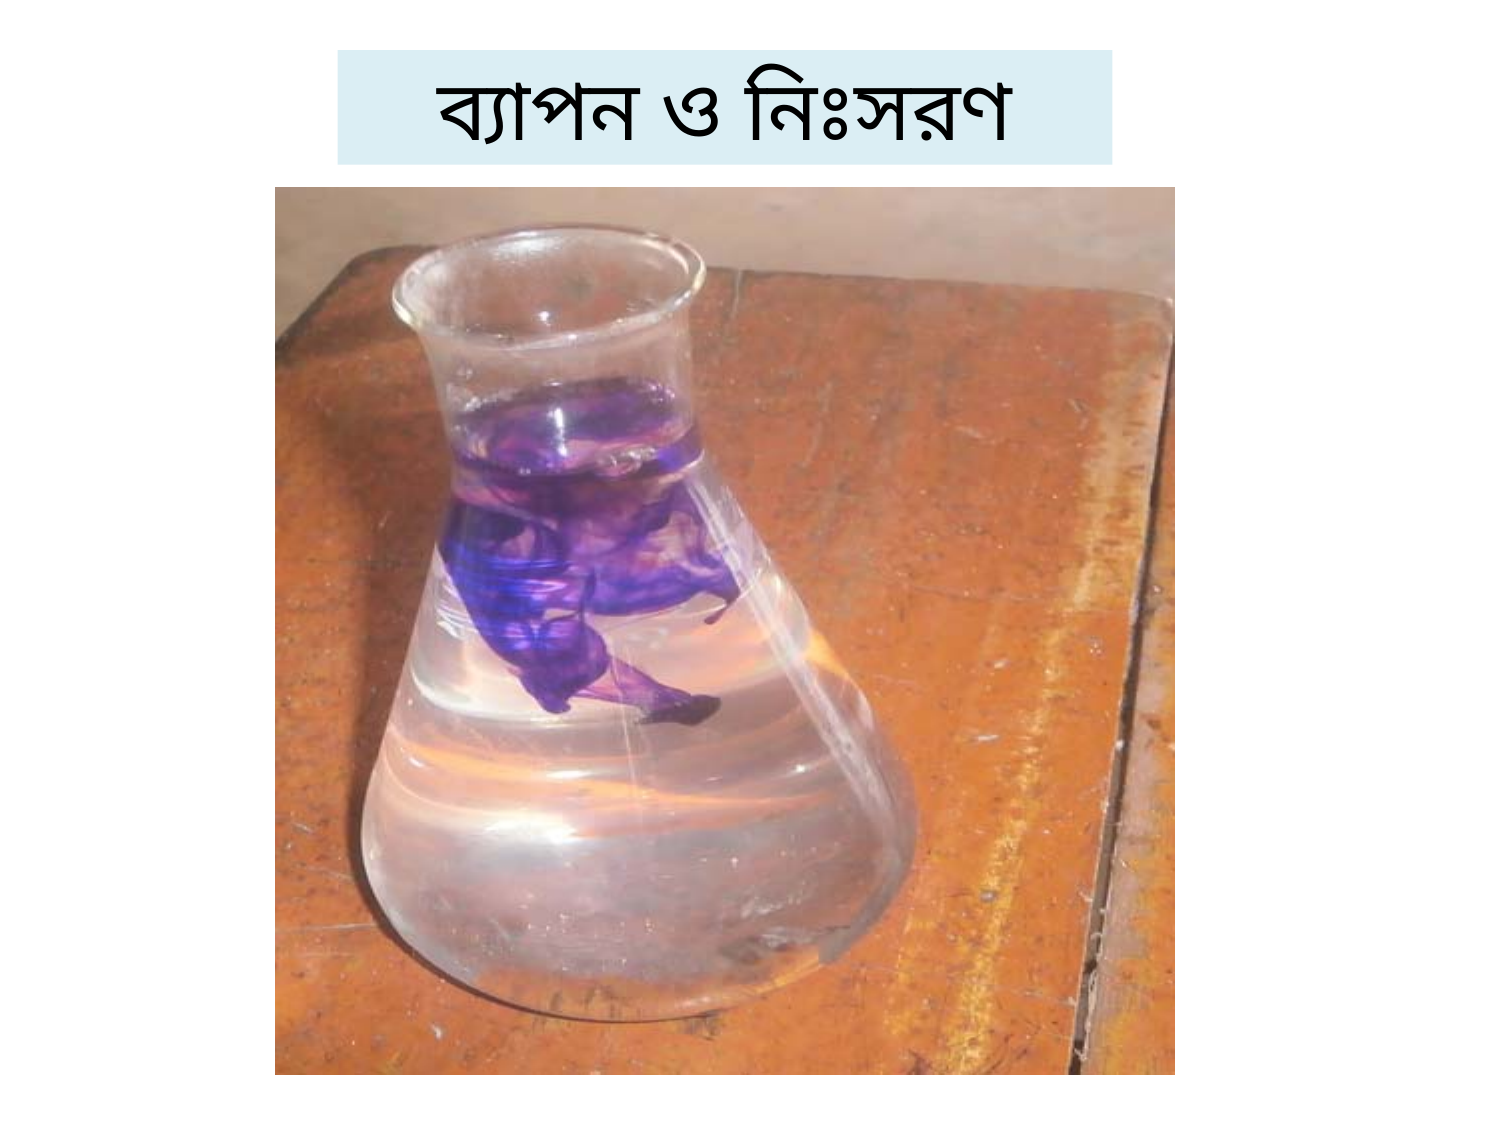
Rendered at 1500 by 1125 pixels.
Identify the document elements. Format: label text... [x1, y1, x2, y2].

picture [274, 187, 1176, 1076]
text_box ব্যাপন ও নিঃসরণ [337, 50, 1113, 165]
